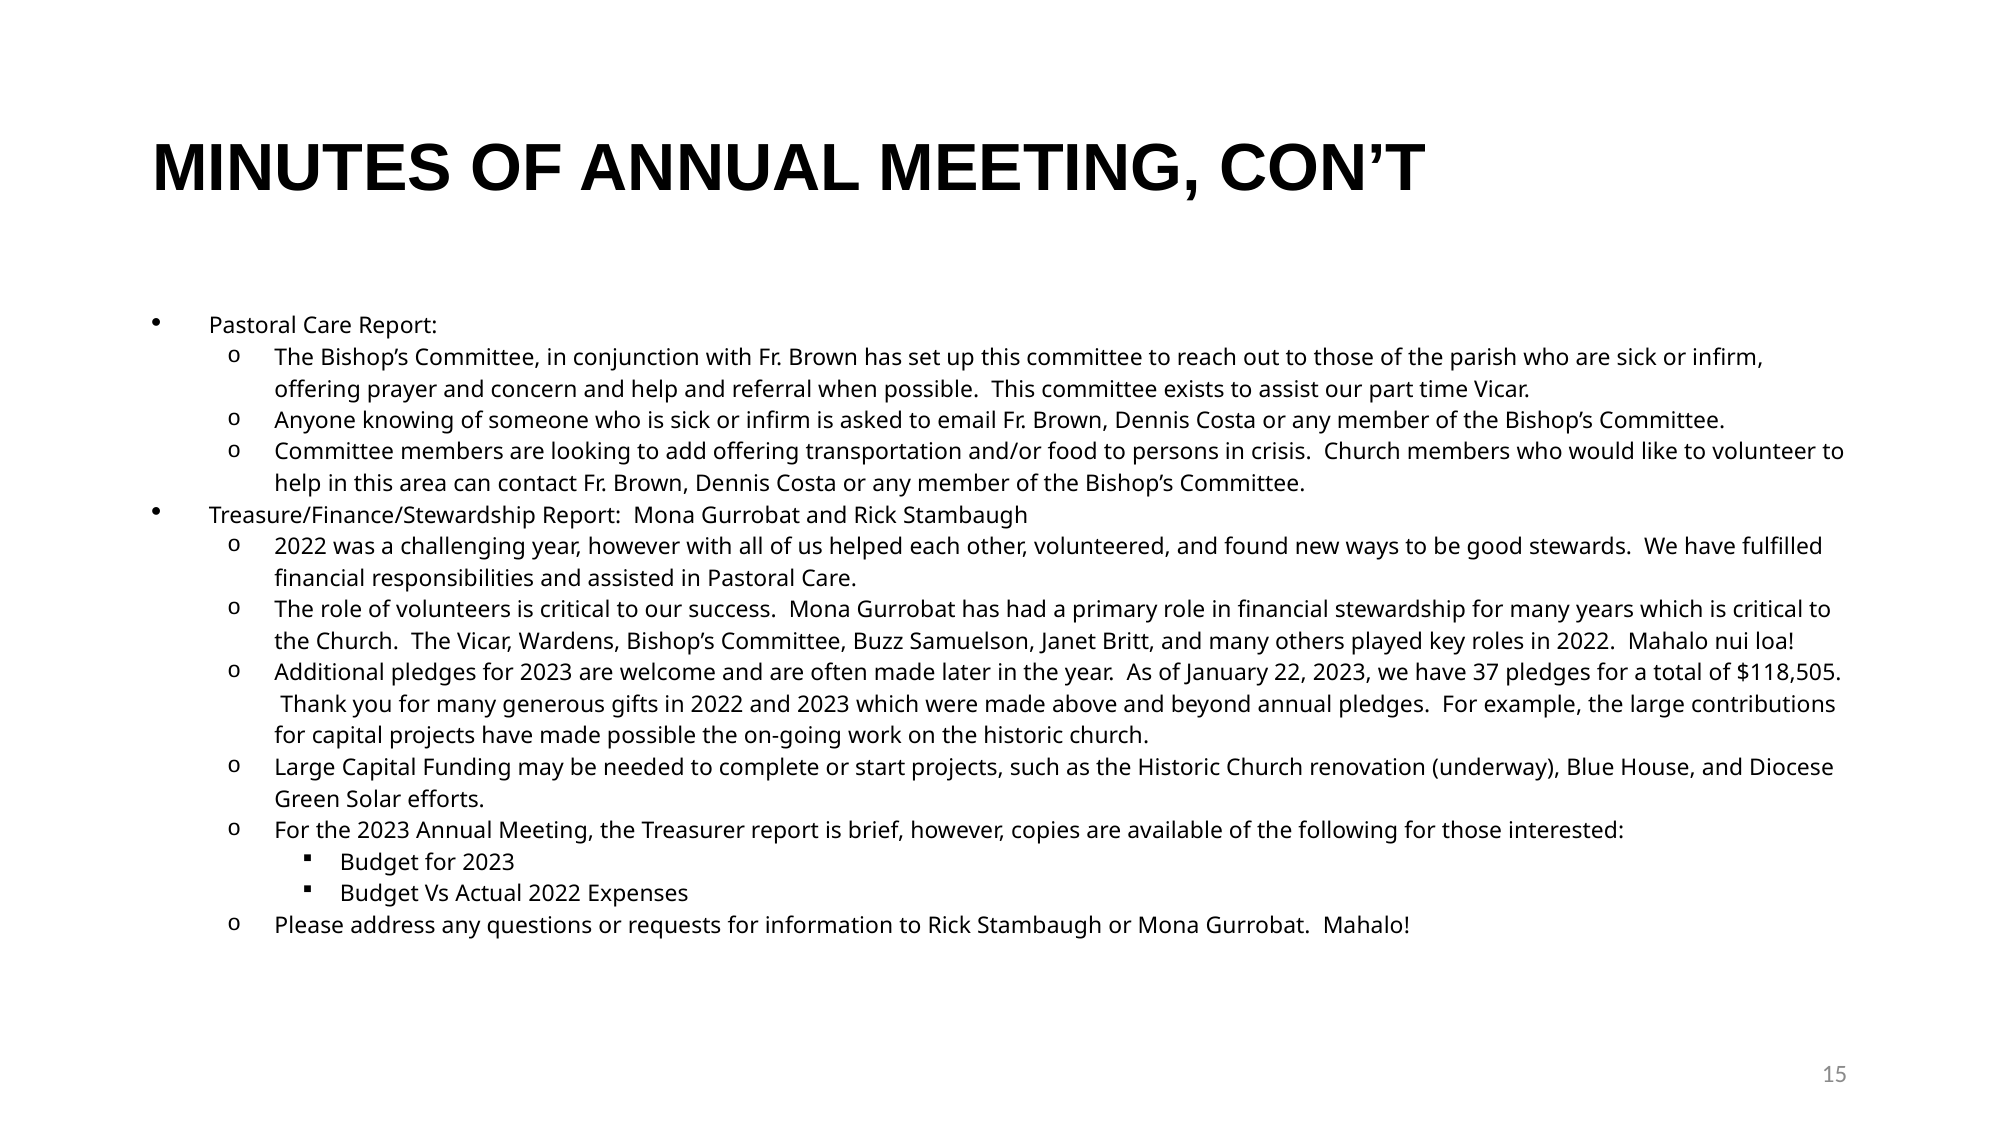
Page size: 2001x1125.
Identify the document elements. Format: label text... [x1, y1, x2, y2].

title MINUTES OF ANNUAL MEETING, CON’T [137, 59, 1863, 278]
list Pastoral Care Report: The Bishop’s Committee, in conjunction with Fr. Brown has set up this committee to reach out to those of the parish who are sick or infirm, offering prayer and concern and help and referral when possible. This committee exists to assist our part time Vicar. Anyone knowing of someone who is sick or infirm is asked to email Fr. Brown, Dennis Costa or any member of the Bishop’s Committee. Committee members are looking to add offering transportation and/or food to persons in crisis. Church members who would like to volunteer to help in this area can contact Fr. Brown, Dennis Costa or any member of the Bishop’s Committee. Treasure/Finance/Stewardship Report: Mona Gurrobat and Rick Stambaugh 2022 was a challenging year, however with all of us helped each other, volunteered, and found new ways to be good stewards. We have fulfilled financial responsibilities and assisted in Pastoral Care. The role of volunteers is critical to our success. Mona Gurrobat has had a primary role in financial stewardship for many years which is critical to the Church. The Vicar, Wardens, Bishop’s Committee, Buzz Samuelson, Janet Britt, and many others played key roles in 2022. Mahalo nui loa! Additional pledges for 2023 are welcome and are often made later in the year. As of January 22, 2023, we have 37 pledges for a total of $118,505. Thank you for many generous gifts in 2022 and 2023 which were made above and beyond annual pledges. For example, the large contributions for capital projects have made possible the on-going work on the historic church. Large Capital Funding may be needed to complete or start projects, such as the Historic Church renovation (underway), Blue House, and Diocese Green Solar efforts. For the 2023 Annual Meeting, the Treasurer report is brief, however, copies are available of the following for those interested: Budget for 2023 Budget Vs Actual 2022 Expenses Please address any questions or requests for information to Rick Stambaugh or Mona Gurrobat. Mahalo! [137, 299, 1863, 1014]
slide_number 15 [1412, 1042, 1863, 1103]
